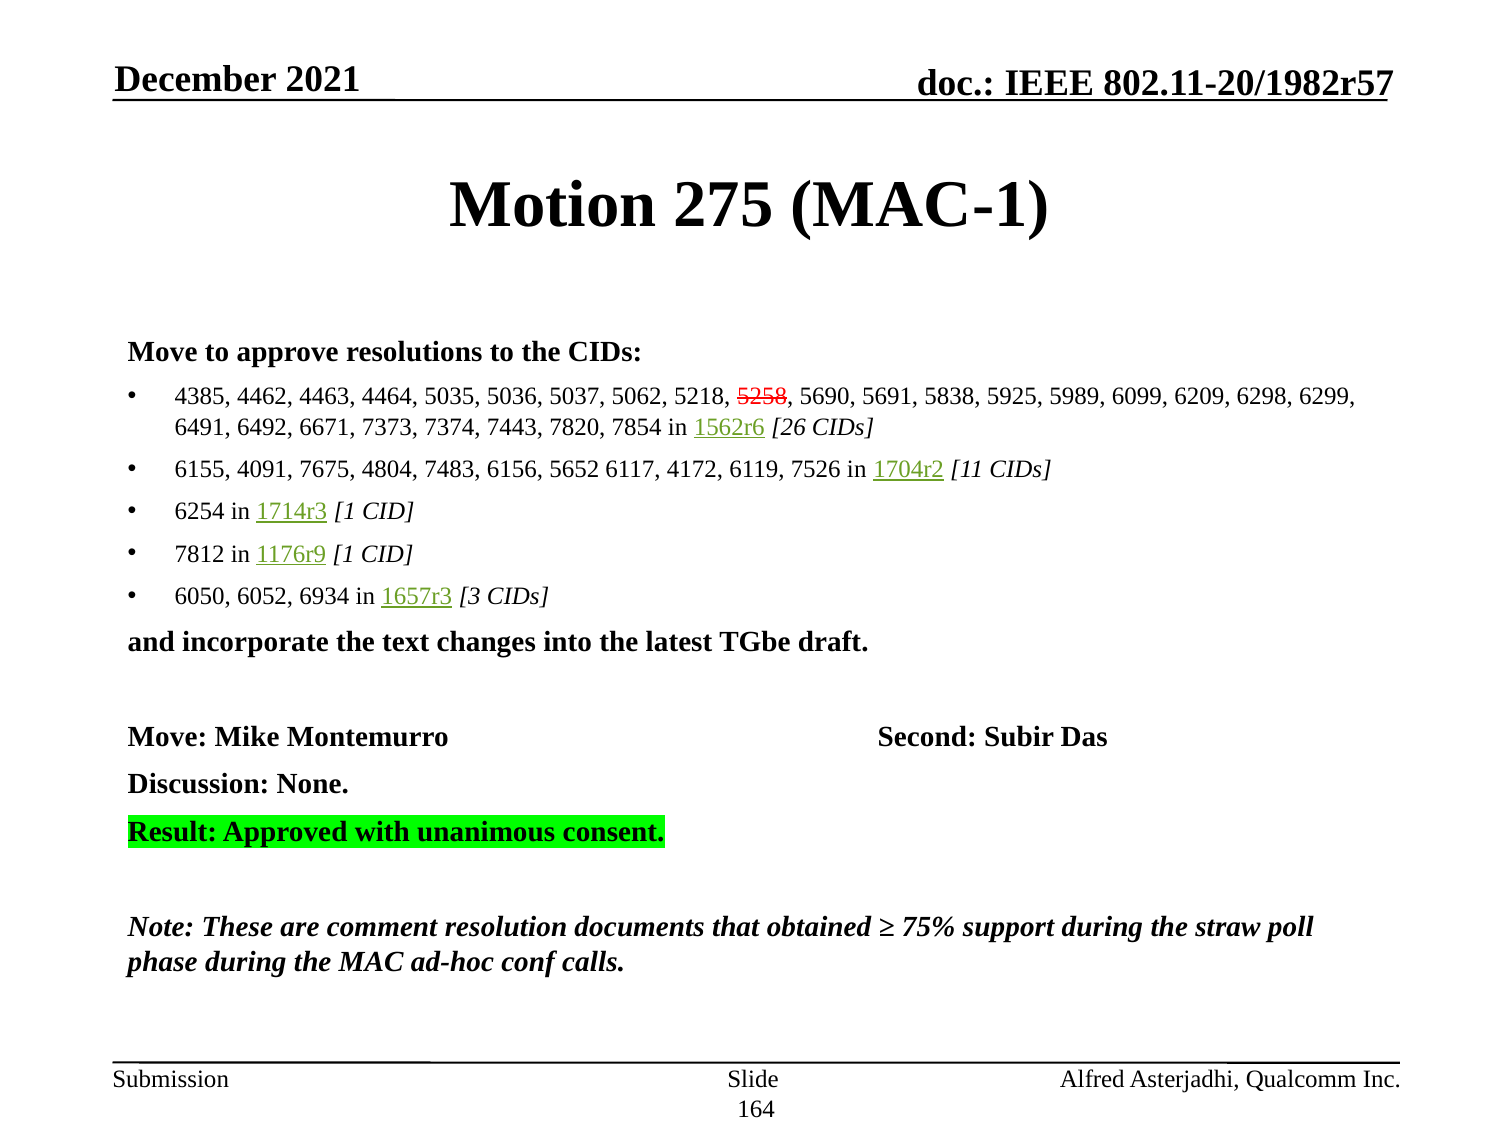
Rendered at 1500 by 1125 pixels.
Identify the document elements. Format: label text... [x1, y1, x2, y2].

title Motion 275 (MAC-1) [112, 112, 1388, 288]
list Move to approve resolutions to the CIDs: 4385, 4462, 4463, 4464, 5035, 5036, 5037, 5062, 5218, 5258, 5690, 5691, 5838, 5925, 5989, 6099, 6209, 6298, 6299, 6491, 6492, 6671, 7373, 7374, 7443, 7820, 7854 in 1562r6 [26 CIDs] 6155, 4091, 7675, 4804, 7483, 6156, 5652 6117, 4172, 6119, 7526 in 1704r2 [11 CIDs] 6254 in 1714r3 [1 CID] 7812 in 1176r9 [1 CID] 6050, 6052, 6934 in 1657r3 [3 CIDs] and incorporate the text changes into the latest TGbe draft. Move: Mike Montemurro Second: Subir Das Discussion: None. Result: Approved with unanimous consent. Note: These are comment resolution documents that obtained ≥ 75% support during the straw poll phase during the MAC ad-hoc conf calls. [112, 324, 1388, 1063]
footer Alfred Asterjadhi, Qualcomm Inc. [878, 1061, 1402, 1093]
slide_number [114, 54, 423, 100]
slide_number Slide 164 [712, 1061, 800, 1123]
